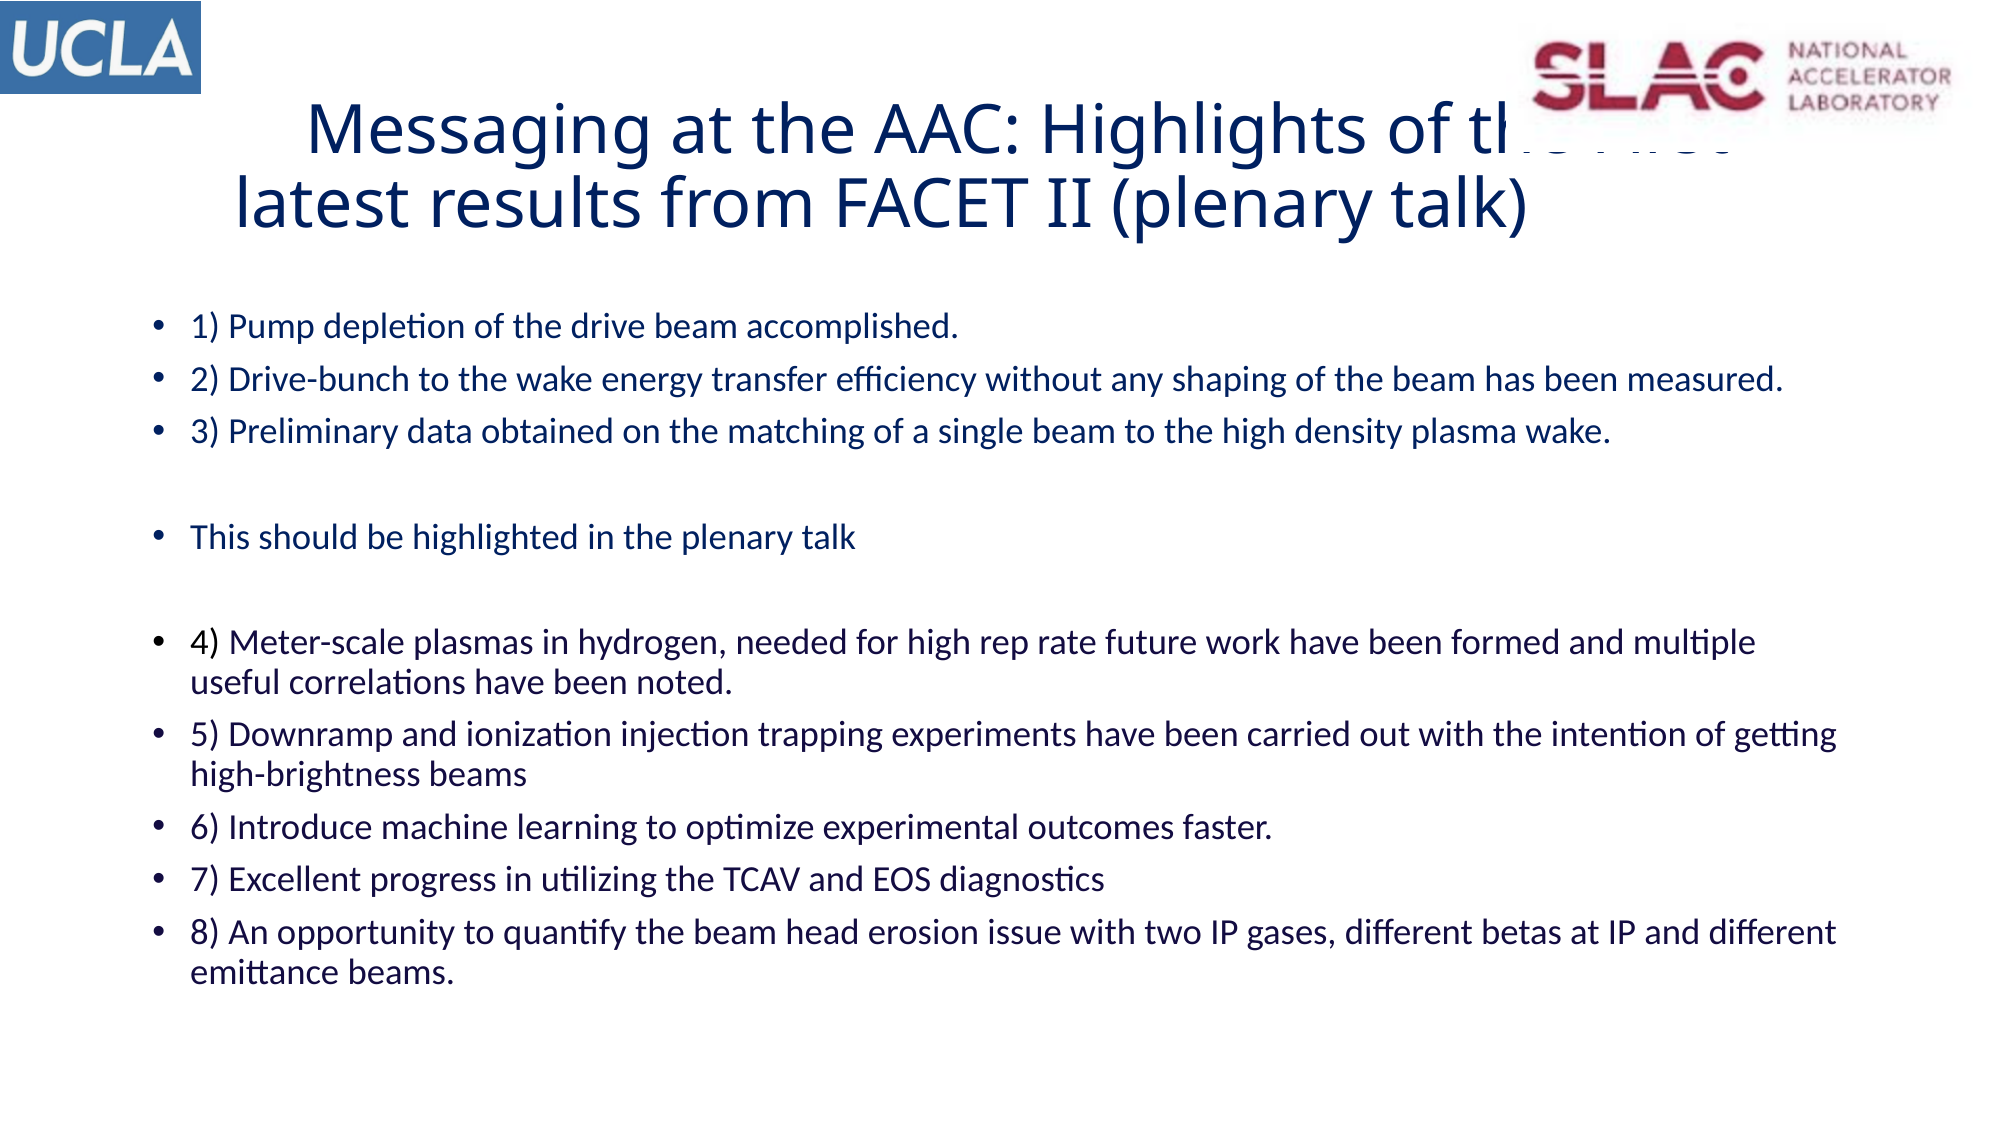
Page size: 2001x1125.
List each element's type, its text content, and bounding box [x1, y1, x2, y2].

picture [1506, 7, 1986, 152]
list 1) Pump depletion of the drive beam accomplished. 2) Drive-bunch to the wake energy transfer efficiency without any shaping of the beam has been measured. 3) Preliminary data obtained on the matching of a single beam to the high density plasma wake. This should be highlighted in the plenary talk 4) Meter-scale plasmas in hydrogen, needed for high rep rate future work have been formed and multiple useful correlations have been noted. 5) Downramp and ionization injection trapping experiments have been carried out with the intention of getting high-brightness beams 6) Introduce machine learning to optimize experimental outcomes faster. 7) Excellent progress in utilizing the TCAV and EOS diagnostics 8) An opportunity to quantify the beam head erosion issue with two IP gases, different betas at IP and different emittance beams. [137, 299, 1863, 1014]
picture [0, 1, 201, 94]
title Messaging at the AAC: Highlights of the First latest results from FACET II (plenary talk) [77, 59, 1803, 278]
